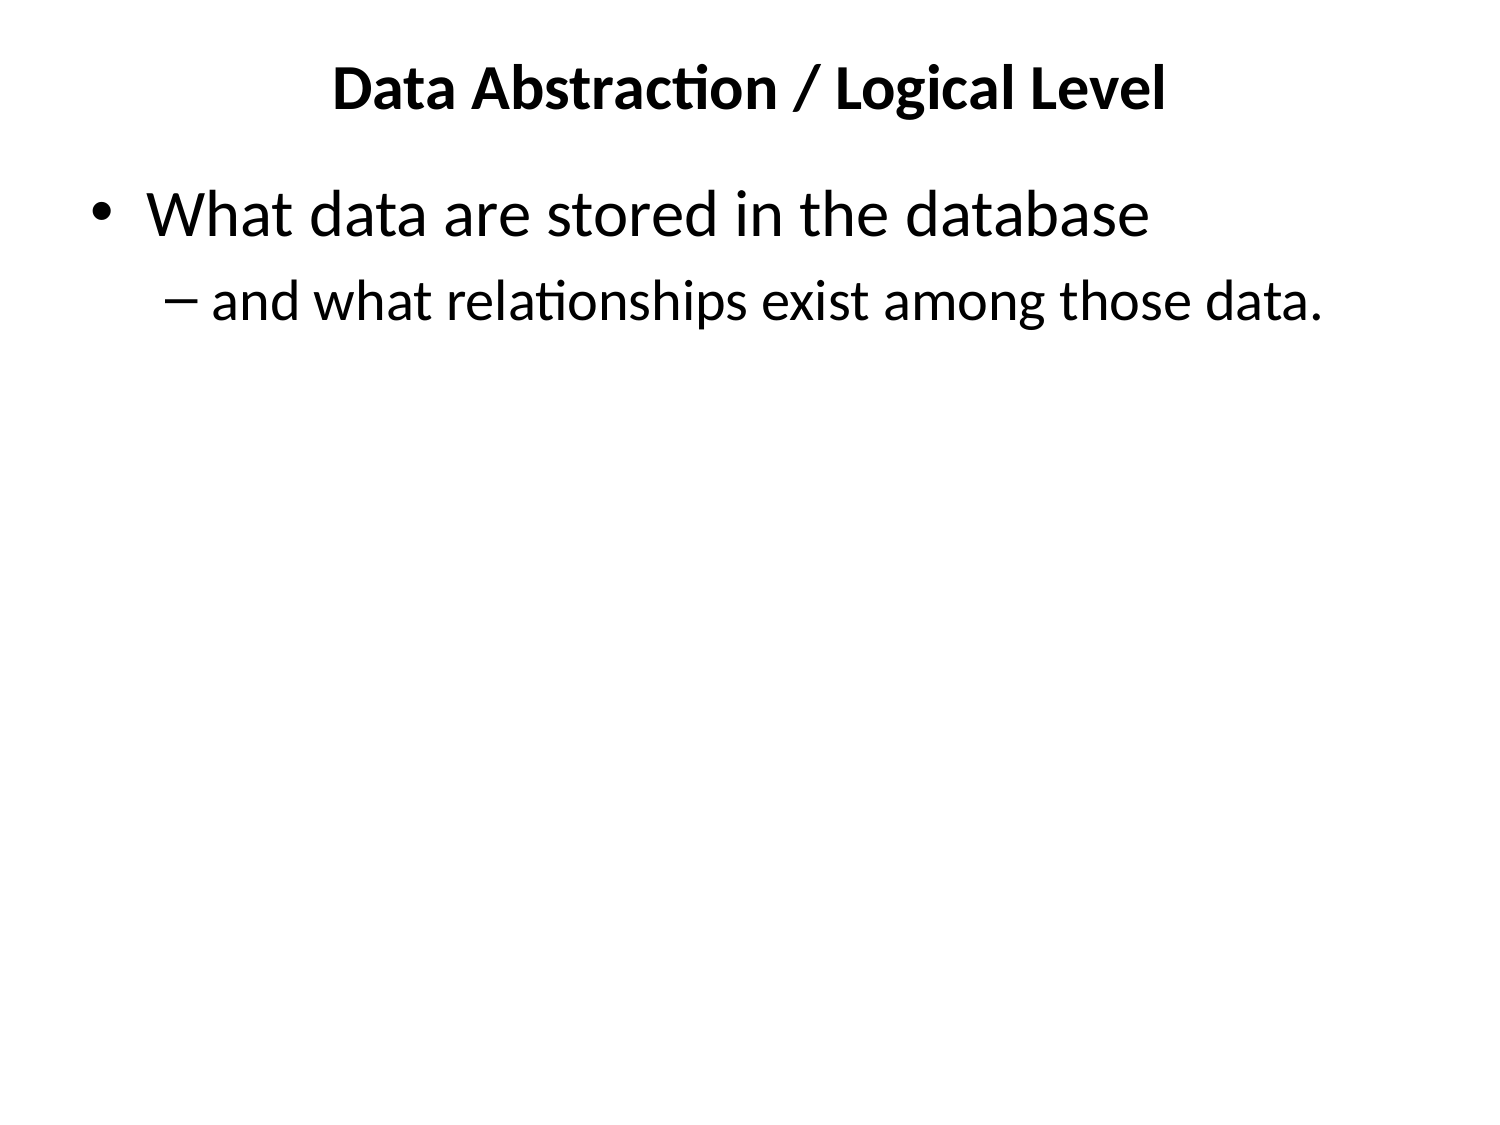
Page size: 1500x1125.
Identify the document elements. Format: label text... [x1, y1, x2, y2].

title Data Abstraction / Logical Level [75, 37, 1425, 130]
list What data are stored in the database and what relationships exist among those data. [75, 162, 1425, 1005]
